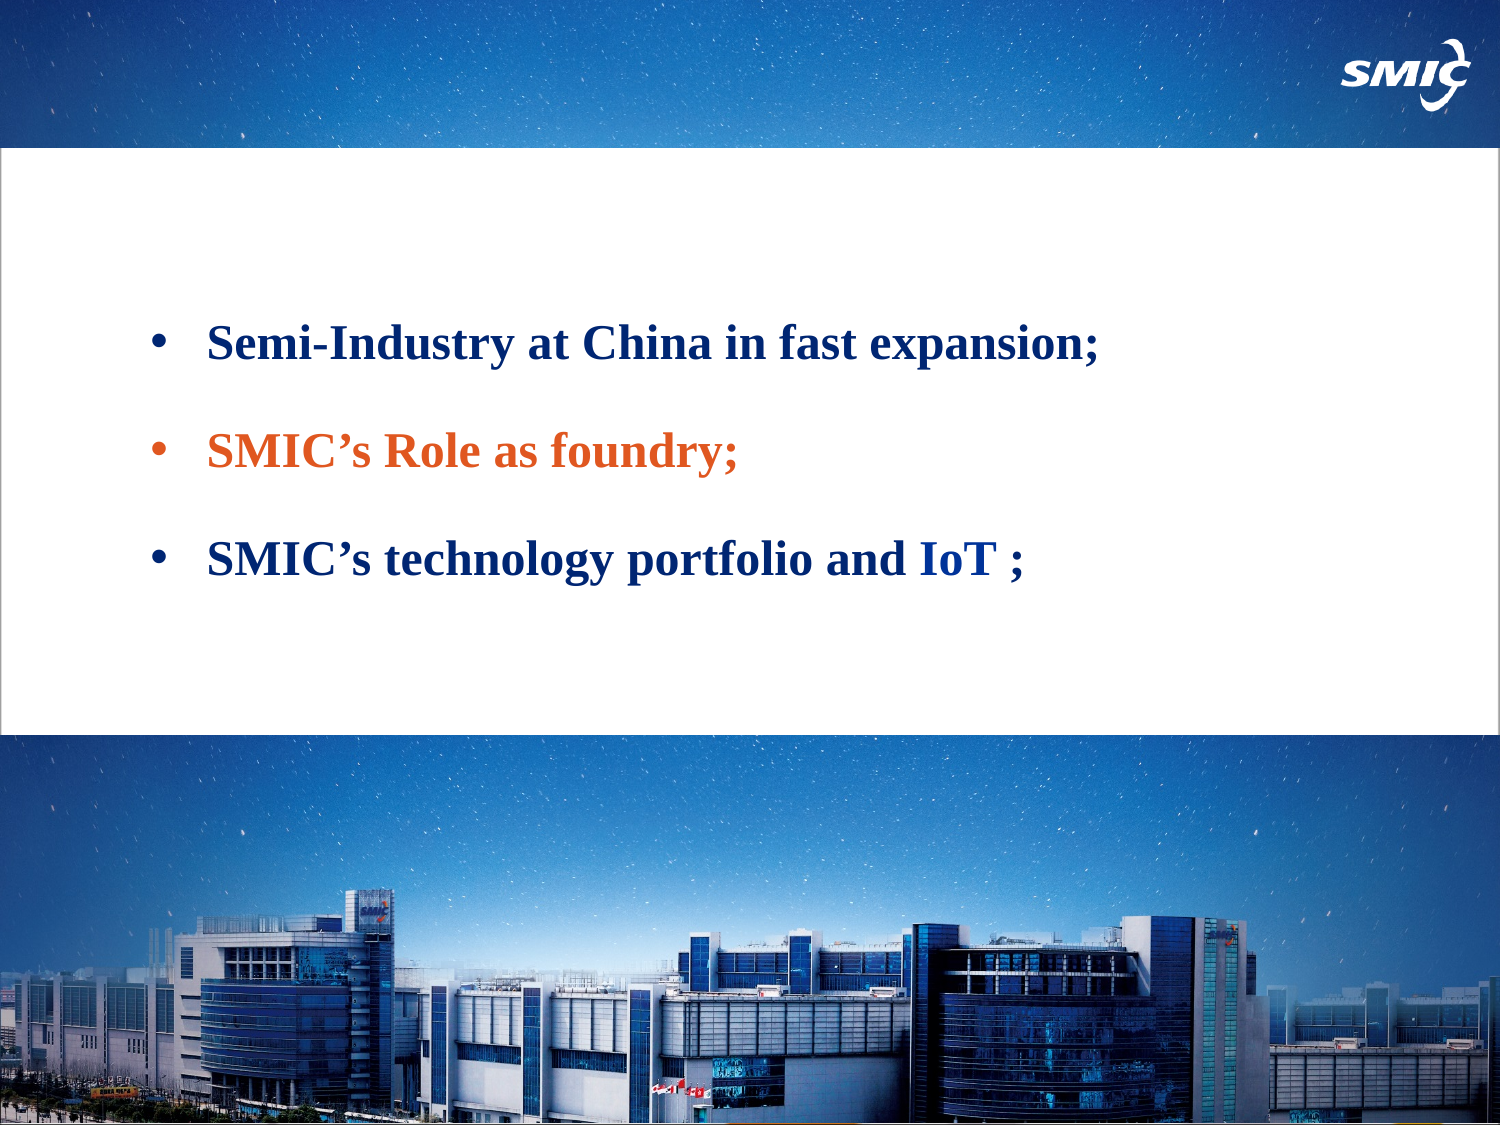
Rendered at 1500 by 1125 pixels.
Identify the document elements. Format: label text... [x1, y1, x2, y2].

text_box Semi-Industry at China in fast expansion; SMIC’s Role as foundry; SMIC’s technology portfolio and IoT ; [135, 308, 1388, 594]
picture [0, 0, 1500, 1125]
